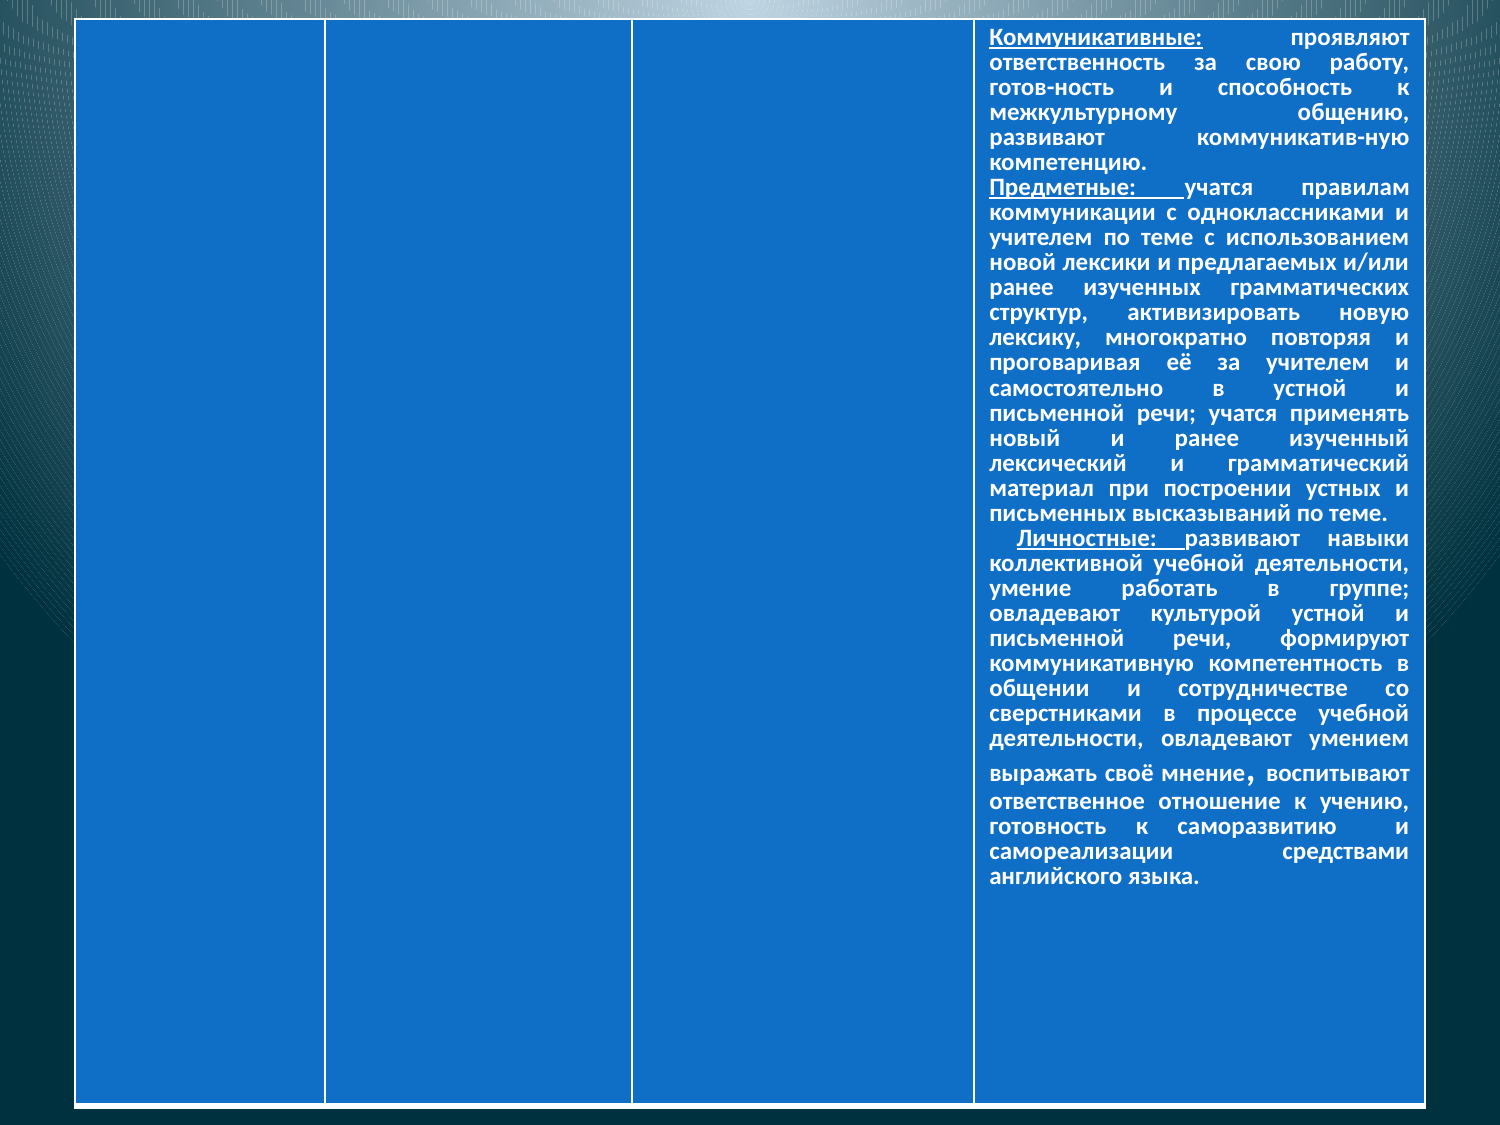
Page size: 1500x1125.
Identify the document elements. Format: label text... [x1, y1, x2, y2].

table_header [76, 20, 324, 1103]
table_header Коммуникативные: проявляют ответственность за свою работу, готов-ность и способность к межкультурному общению, развивают коммуникатив-ную компетенцию. Предметные: учатся правилам коммуникации с одноклассниками и учителем по теме с использованием новой лексики и предлагаемых и/или ранее изученных грамматических структур, активизировать новую лексику, многократно повторяя и проговаривая её за учителем и самостоятельно в устной и письменной речи; учатся применять новый и ранее изученный лексический и грамматический материал при построении устных и письменных высказываний по теме. Личностные: развивают навыки коллективной учебной деятельности, умение работать в группе; овладевают культурой устной и письменной речи, формируют коммуникативную компетентность в общении и сотрудничестве со сверстниками в процессе учебной деятельности, овладевают умением выражать своё мнение, воспитывают ответственное отношение к учению, готовность к саморазвитию и самореализации средствами английского языка. [975, 20, 1424, 1103]
table_header [326, 20, 631, 1103]
table_header [633, 20, 973, 1103]
